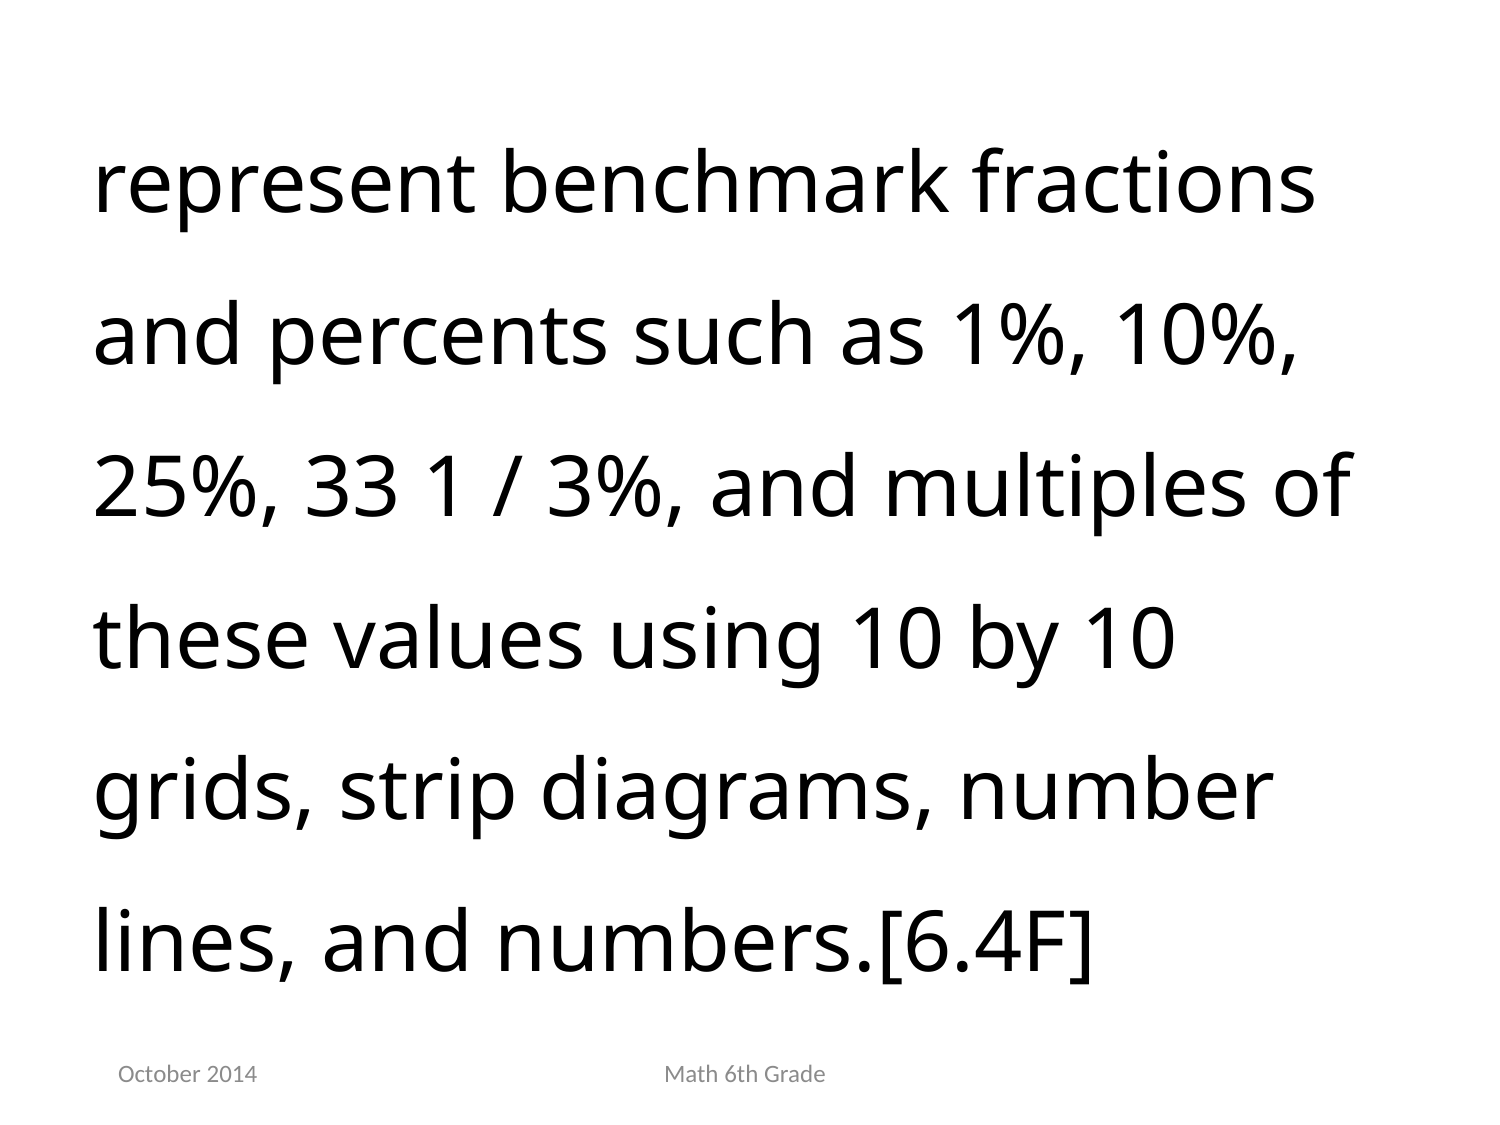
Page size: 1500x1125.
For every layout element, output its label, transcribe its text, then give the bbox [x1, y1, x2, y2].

footer Math 6th Grade [492, 1042, 999, 1103]
subtitle represent benchmark fractions and percents such as 1%, 10%, 25%, 33 1 / 3%, and multiples of these values using 10 by 10 grids, strip diagrams, number lines, and numbers.[6.4F] [78, 70, 1429, 1014]
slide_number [103, 1042, 441, 1103]
